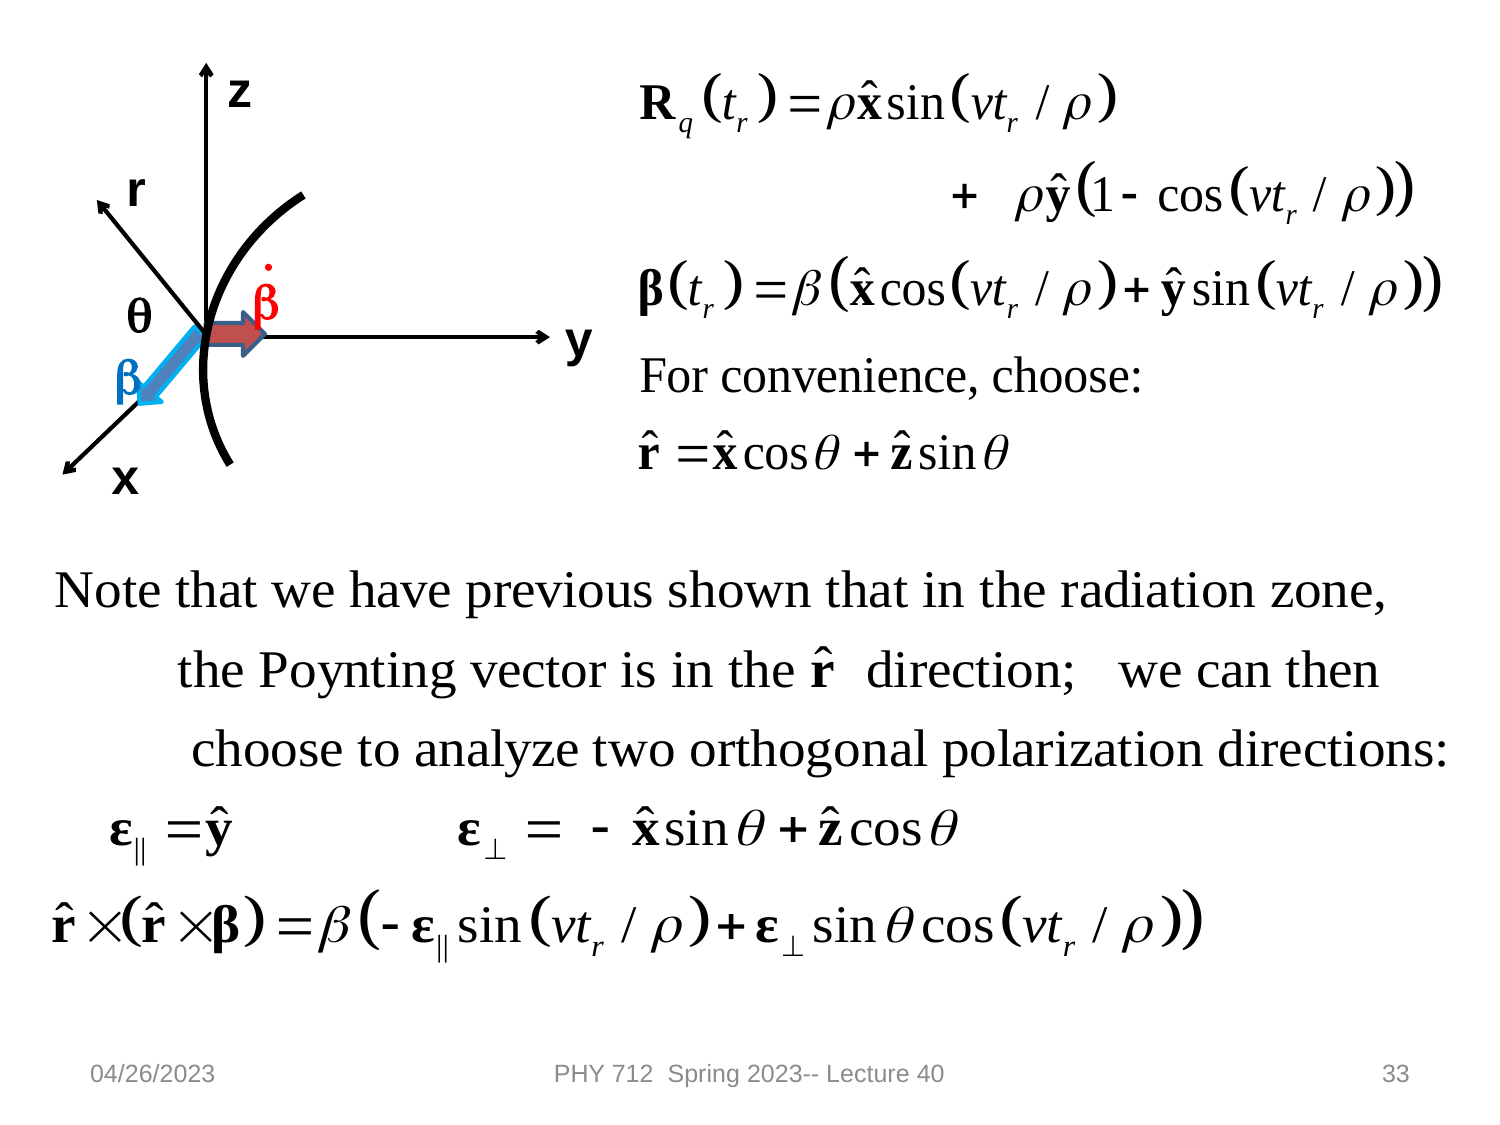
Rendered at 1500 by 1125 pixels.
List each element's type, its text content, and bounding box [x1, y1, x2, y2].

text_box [62, 49, 626, 545]
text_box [47, 563, 1453, 976]
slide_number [75, 1042, 425, 1103]
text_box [631, 65, 1447, 482]
footer PHY 712 Spring 2023-- Lecture 40 [512, 1042, 988, 1103]
slide_number 33 [1074, 1042, 1425, 1103]
